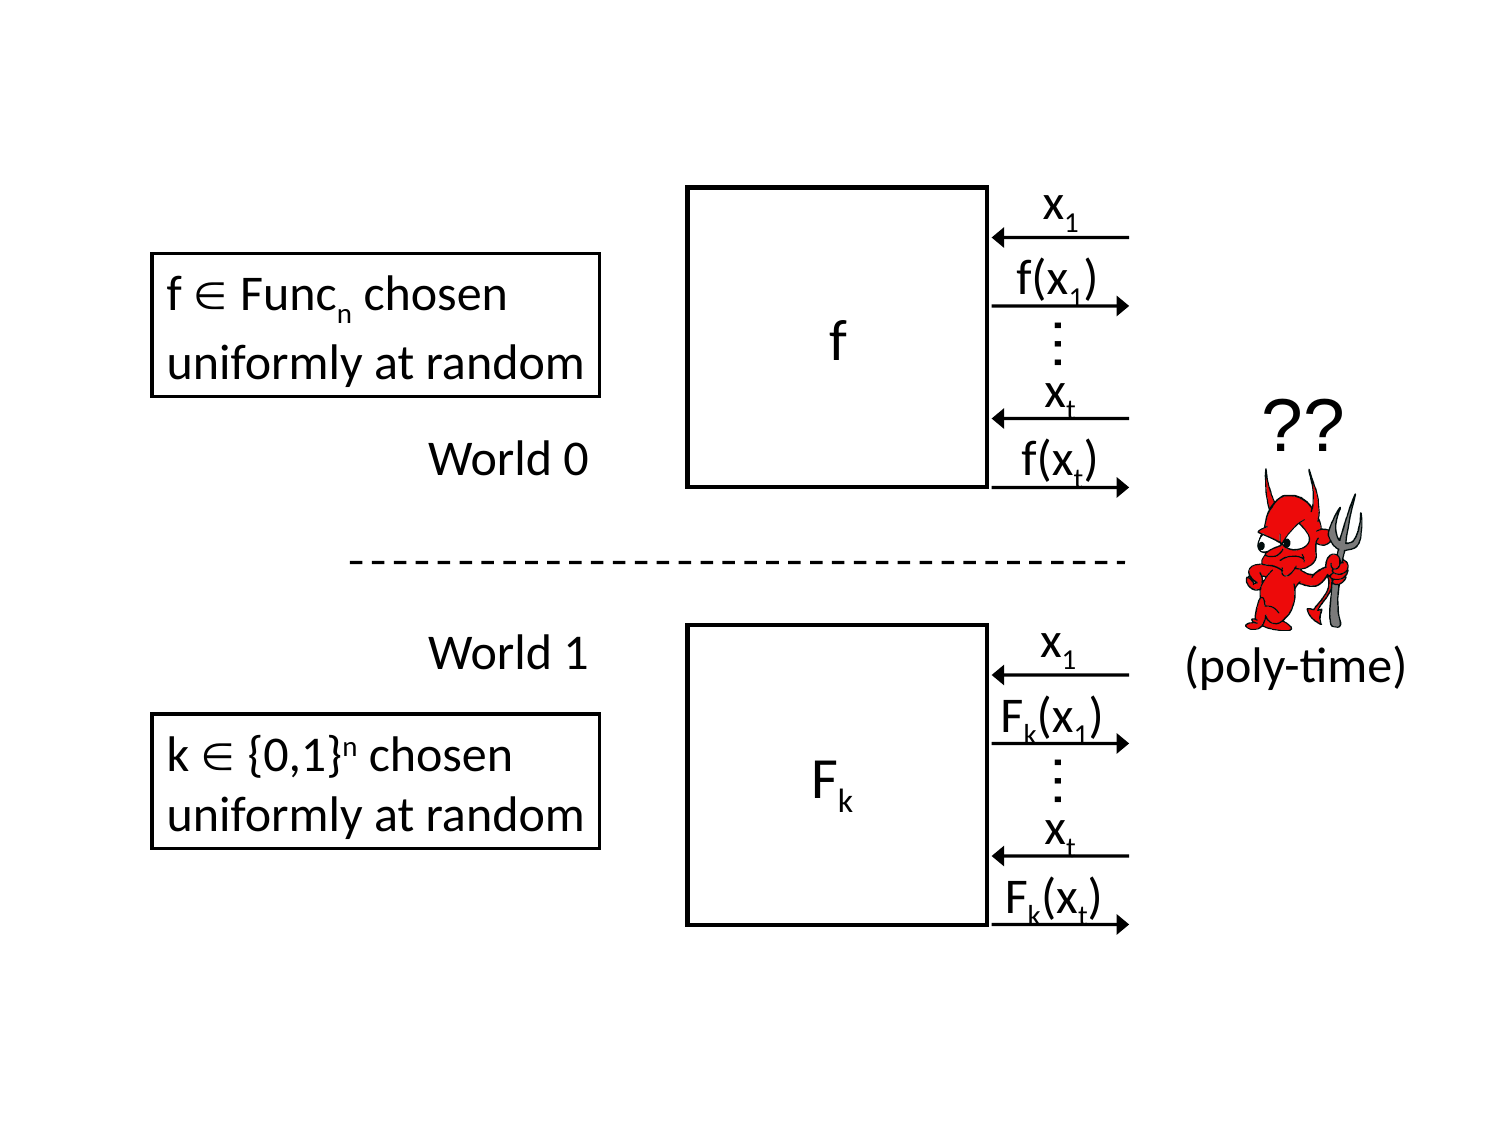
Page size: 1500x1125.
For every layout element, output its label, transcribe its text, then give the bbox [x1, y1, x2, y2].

picture [1244, 468, 1363, 632]
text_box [149, 162, 1130, 495]
text_box ?? [1246, 368, 1361, 467]
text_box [149, 599, 1130, 932]
text_box (poly-time) [1168, 624, 1423, 700]
